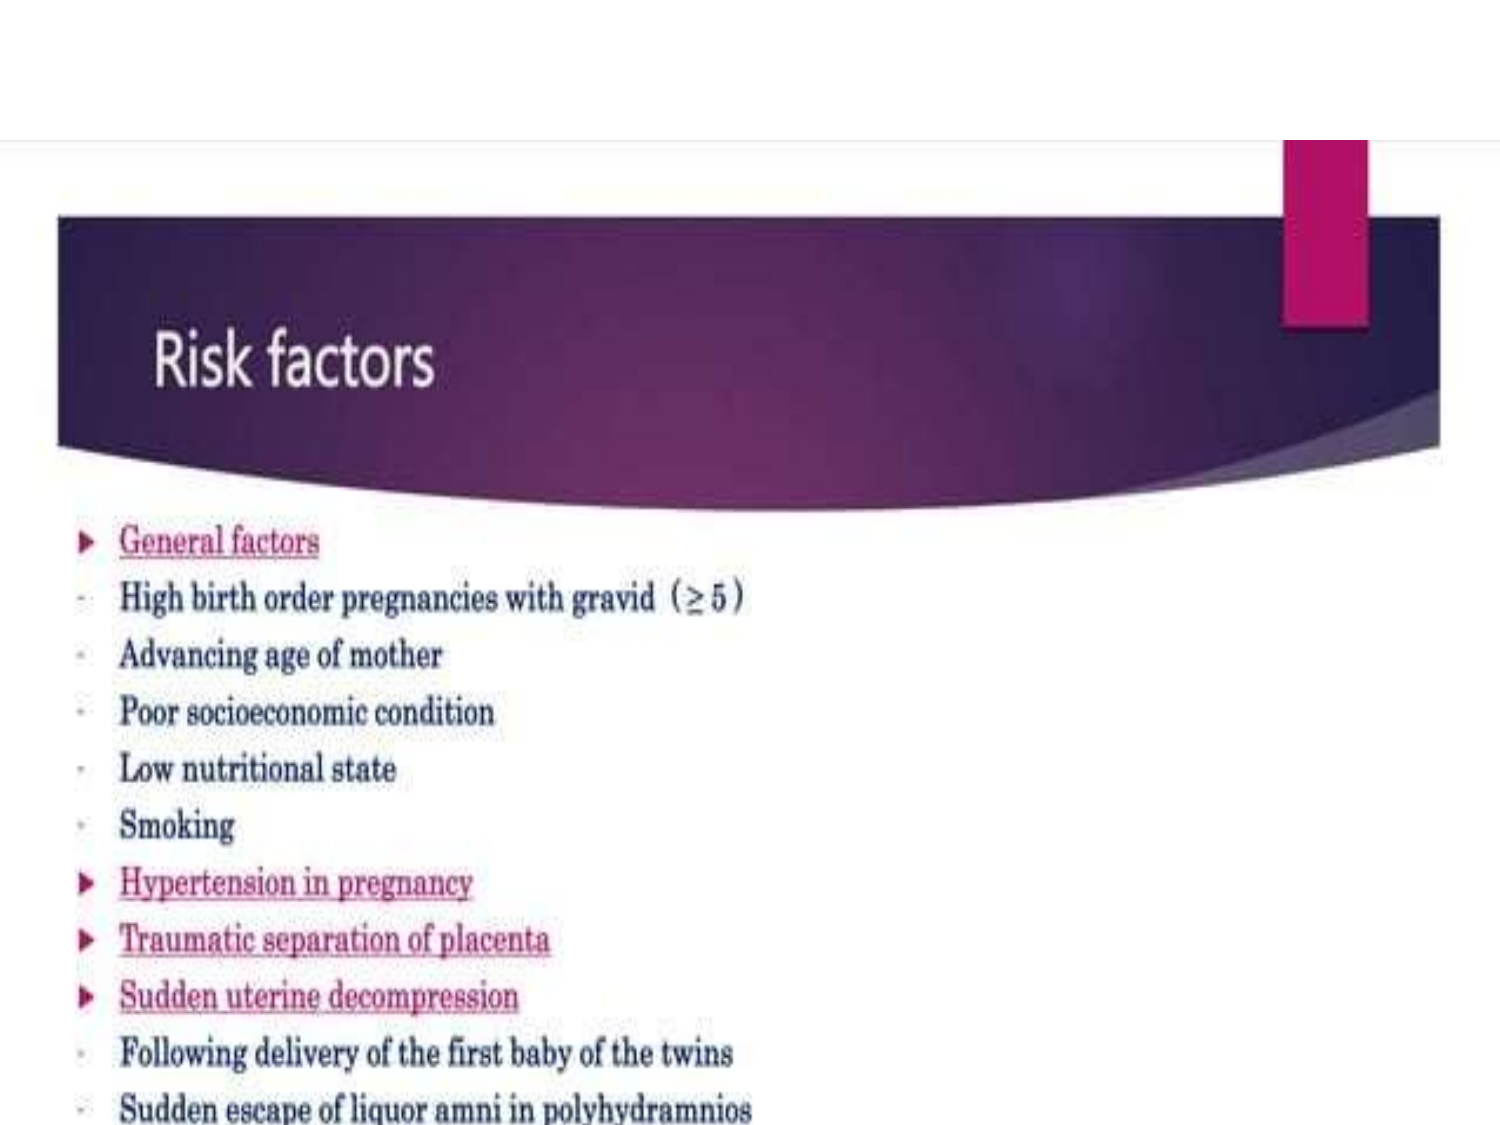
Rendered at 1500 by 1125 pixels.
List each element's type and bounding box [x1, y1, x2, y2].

picture [0, 139, 1500, 1125]
